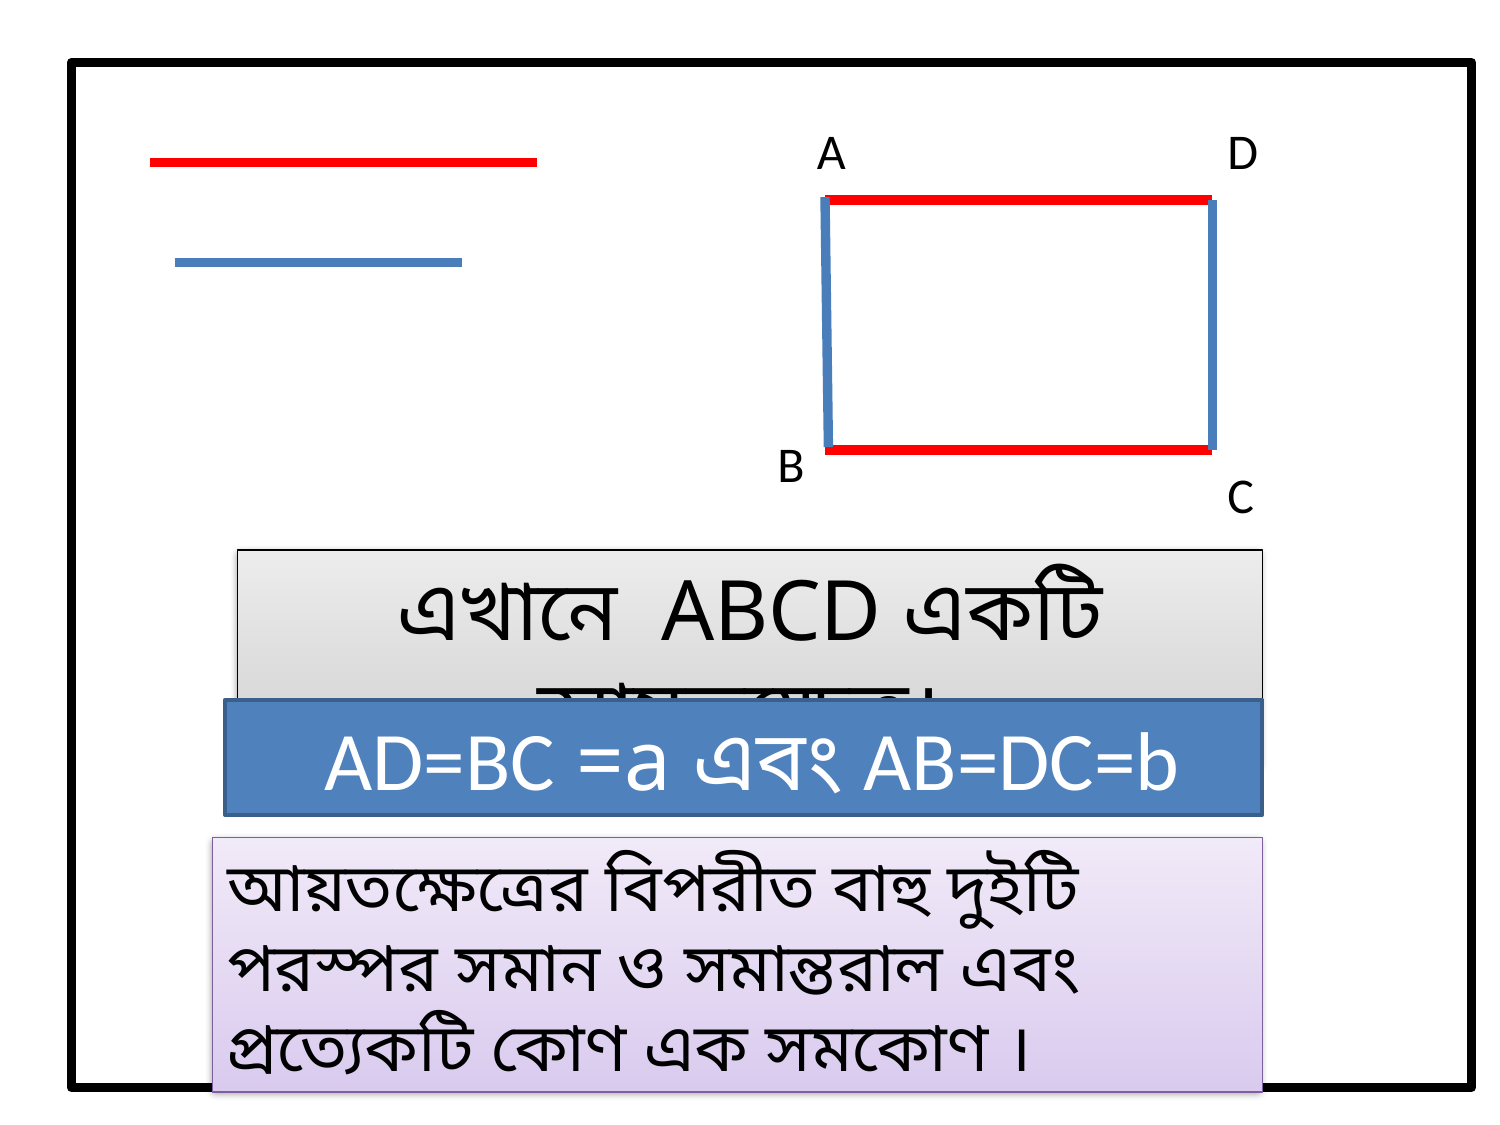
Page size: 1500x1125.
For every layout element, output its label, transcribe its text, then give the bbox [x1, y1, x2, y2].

text_box AD=BC =a এবং AB=DC=b [223, 698, 1264, 817]
text_box D [1212, 112, 1275, 188]
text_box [824, 196, 829, 448]
text_box C [1212, 456, 1275, 531]
text_box A [793, 112, 882, 188]
text_box আয়তক্ষেত্রের বিপরীত বাহু দুইটি পরস্পর সমান ও সমান্তরাল এবং প্রত্যেকটি কোণ এক সমকোণ । [212, 837, 1263, 1093]
text_box B [762, 424, 825, 500]
text_box [69, 60, 1473, 1090]
text_box এখানে ABCD একটি আয়তক্ষেত্র। [237, 549, 1263, 698]
